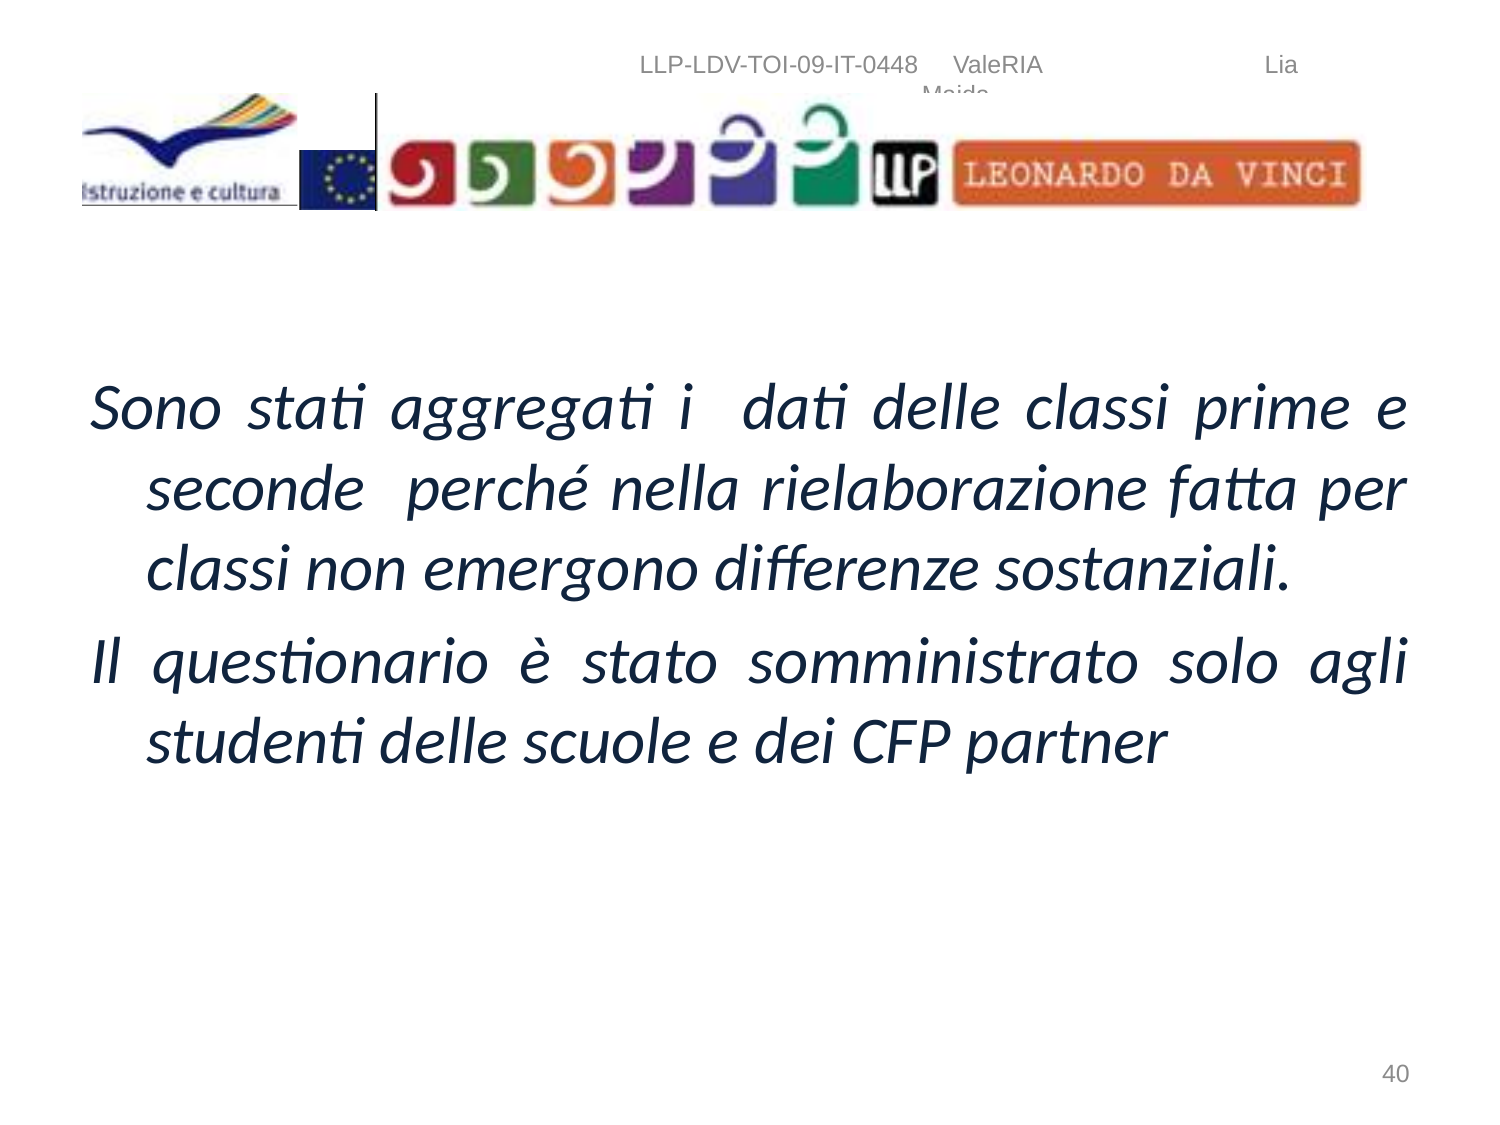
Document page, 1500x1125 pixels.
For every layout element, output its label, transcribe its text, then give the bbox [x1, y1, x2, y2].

picture [299, 93, 1368, 212]
slide_number 40 [1074, 1042, 1425, 1103]
footer LLP-LDV-TOI-09-IT-0448 ValeRIA Lia Maida [587, 42, 1353, 92]
picture [81, 93, 298, 207]
list Sono stati aggregati i dati delle classi prime e seconde perché nella rielaborazione fatta per classi non emergono differenze sostanziali. Il questionario è stato somministrato solo agli studenti delle scuole e dei CFP partner [75, 262, 1425, 1005]
title [75, 45, 1425, 233]
